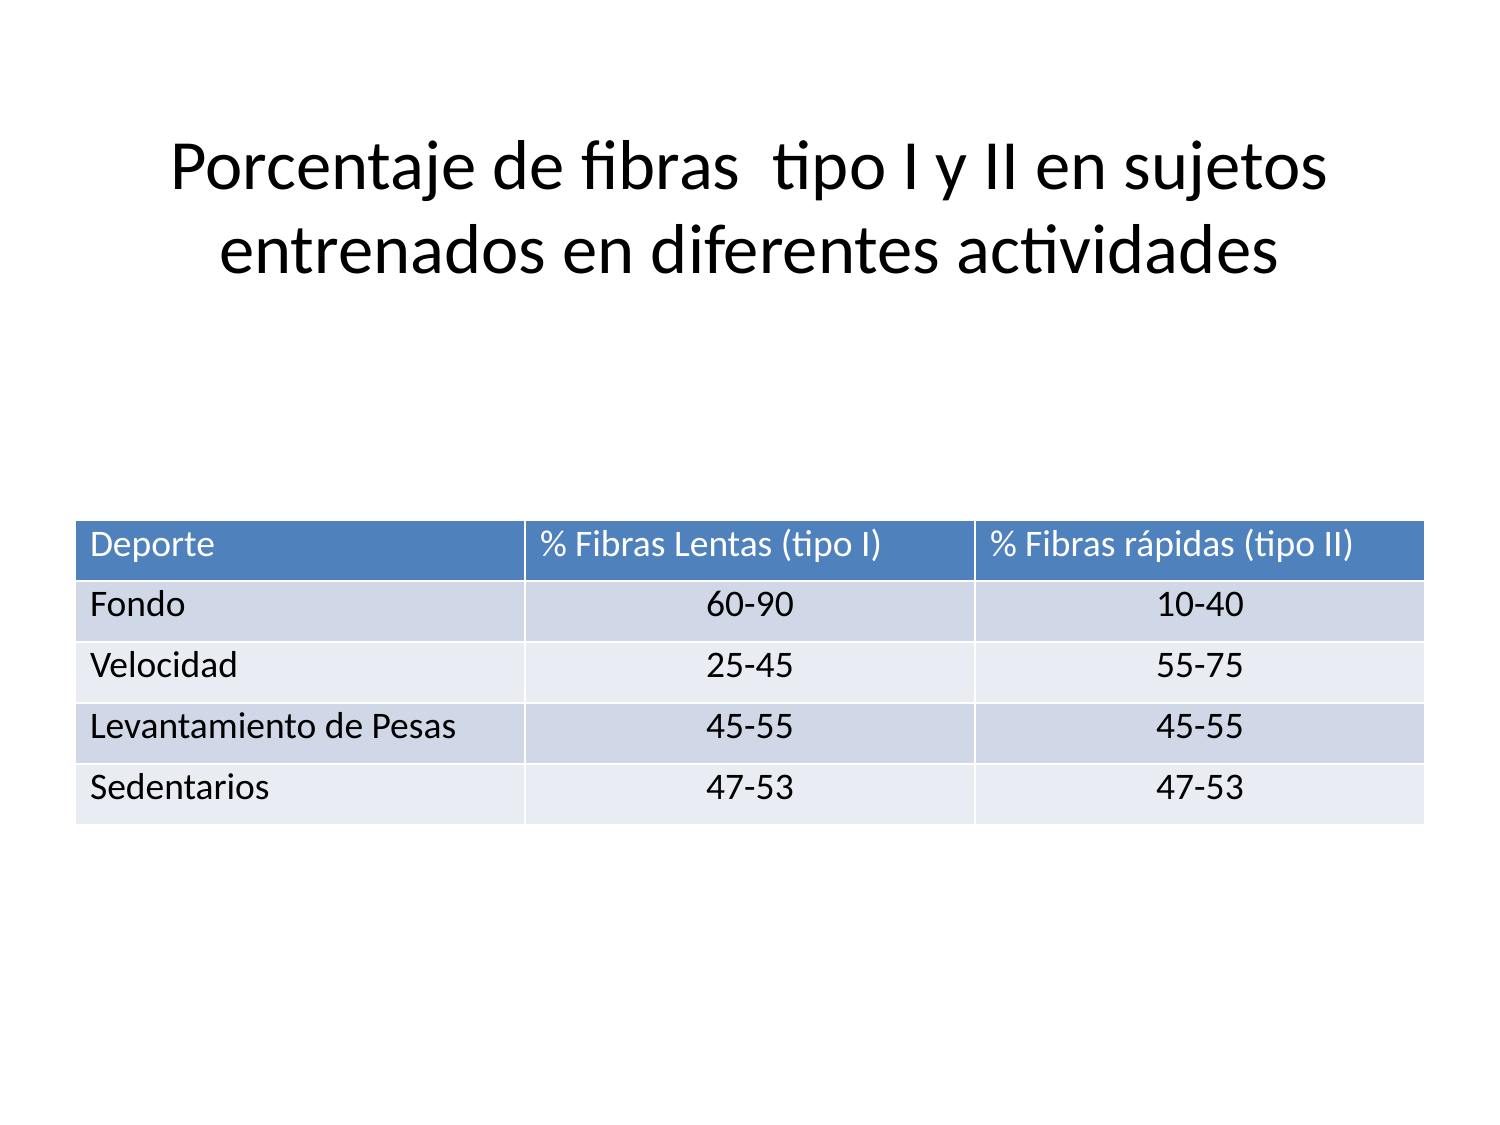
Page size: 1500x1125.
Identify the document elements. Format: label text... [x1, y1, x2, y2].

table_header Deporte [76, 521, 524, 580]
table_cell 60-90 [526, 582, 974, 641]
table_cell 45-55 [526, 704, 974, 763]
table_cell 55-75 [976, 643, 1424, 702]
table_cell 47-53 [526, 765, 974, 824]
table_cell Fondo [76, 582, 524, 641]
table_cell 25-45 [526, 643, 974, 702]
title Porcentaje de fibras tipo I y II en sujetos entrenados en diferentes actividades [75, 109, 1425, 297]
table_cell 45-55 [976, 704, 1424, 763]
table_cell 10-40 [976, 582, 1424, 641]
table_header % Fibras rápidas (tipo II) [976, 521, 1424, 580]
table_cell Levantamiento de Pesas [76, 704, 524, 763]
table_header % Fibras Lentas (tipo I) [526, 521, 974, 580]
table_cell Sedentarios [76, 765, 524, 824]
table_cell 47-53 [976, 765, 1424, 824]
table_cell Velocidad [76, 643, 524, 702]
